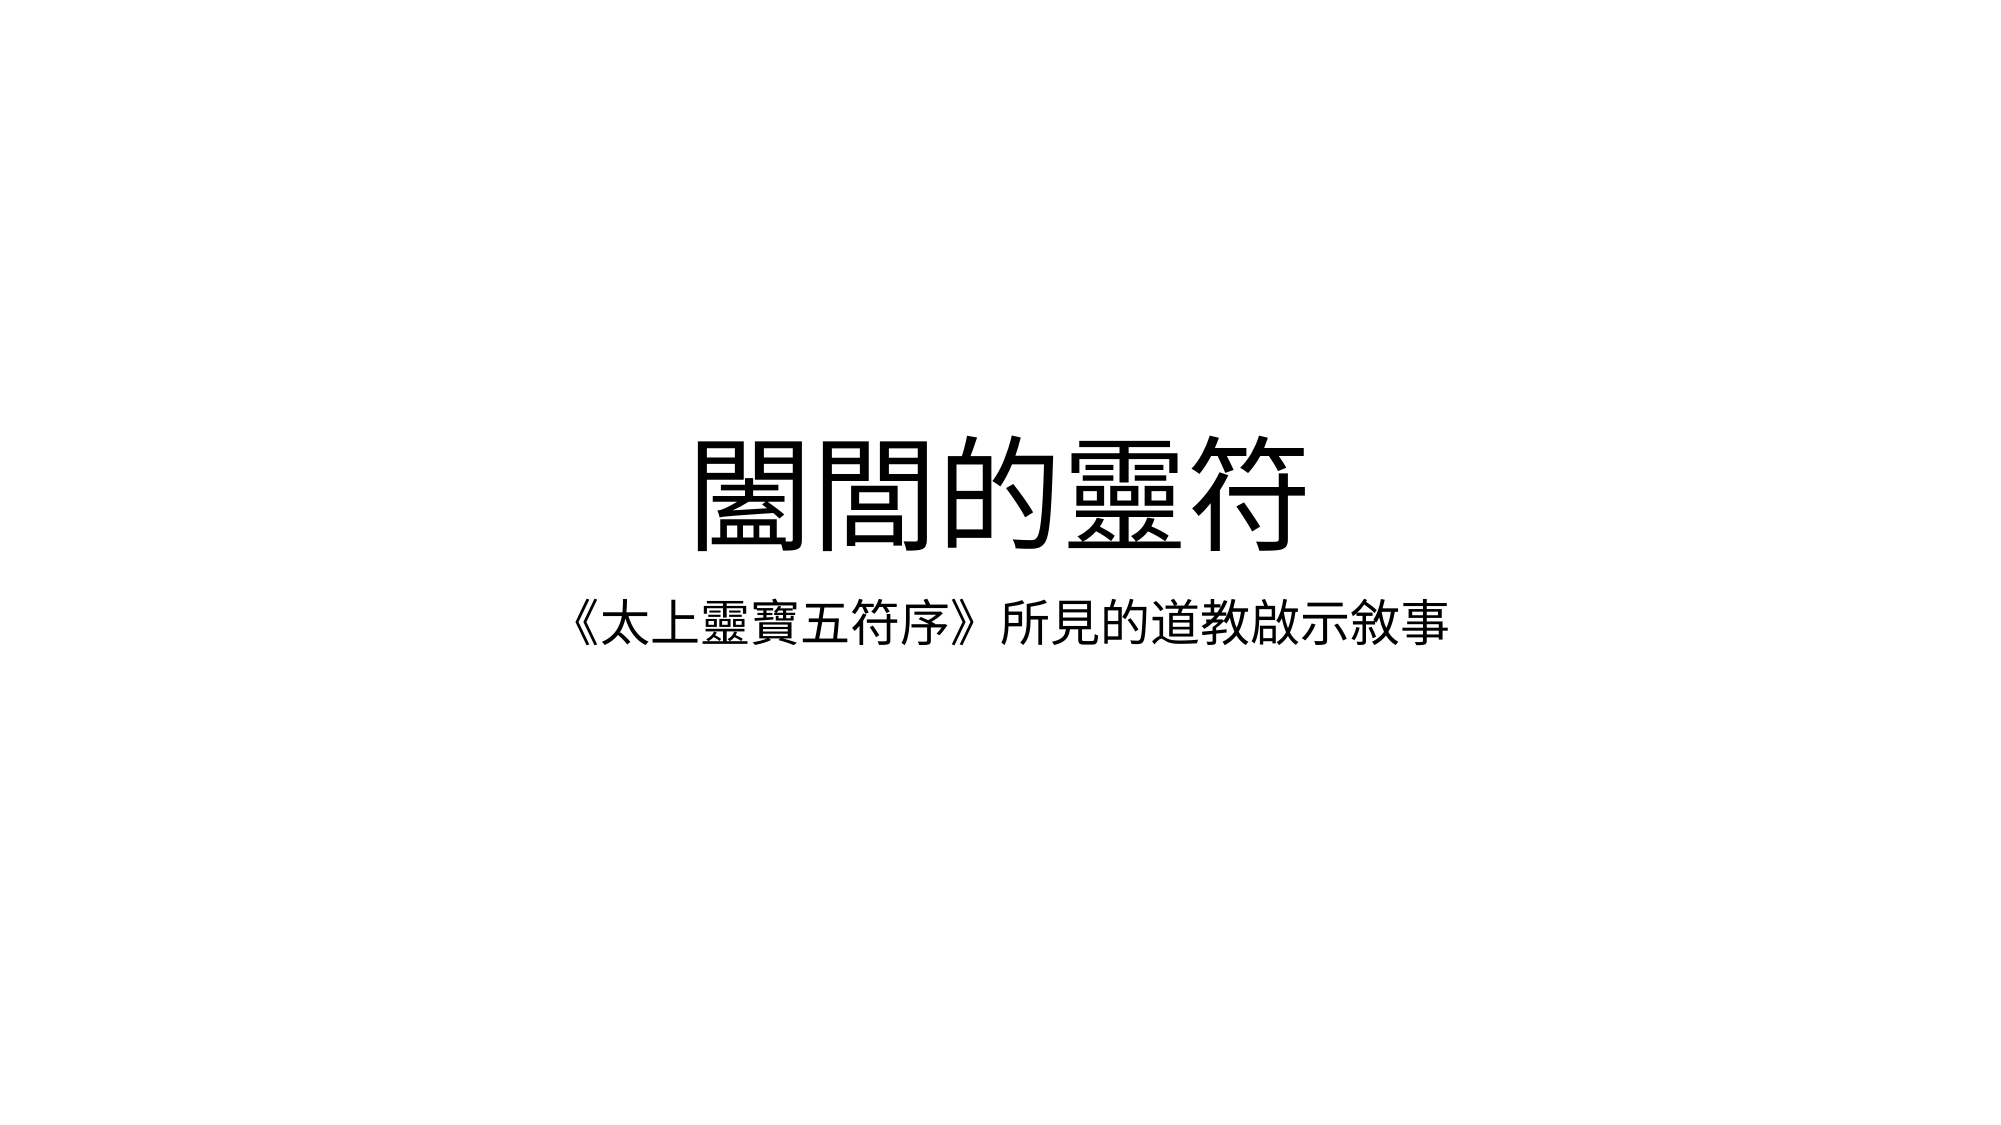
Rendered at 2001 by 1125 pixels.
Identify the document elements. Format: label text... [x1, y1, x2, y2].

subtitle 《太上靈寶五符序》所見的道教啟示敘事 [249, 590, 1750, 863]
title 闔閭的靈符 [249, 184, 1750, 576]
